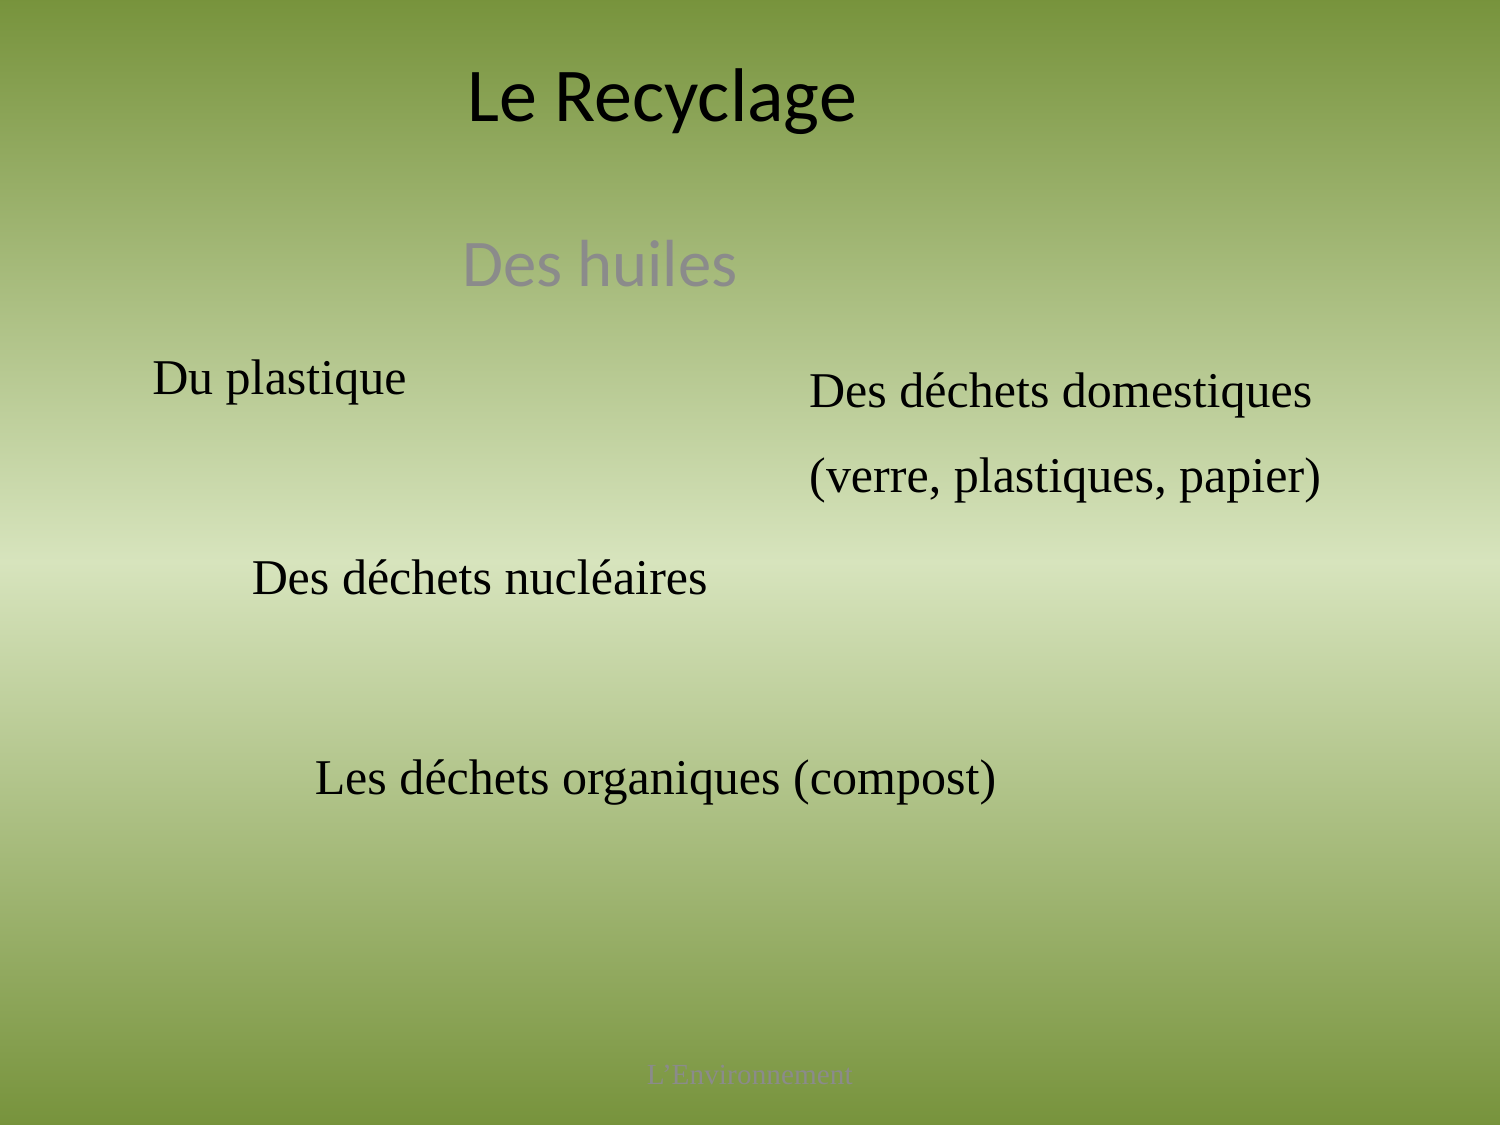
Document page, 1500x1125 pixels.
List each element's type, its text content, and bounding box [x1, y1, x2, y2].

text_box Des déchets domestiques (verre, plastiques, papier) [794, 350, 1341, 510]
footer L’Environnement [512, 1042, 988, 1103]
title Le Recyclage [24, 37, 1300, 144]
text_box Des déchets nucléaires [237, 537, 723, 613]
text_box Du plastique [137, 337, 422, 413]
text_box Les déchets organiques (compost) [299, 737, 1012, 813]
subtitle Des huiles [75, 212, 1125, 350]
